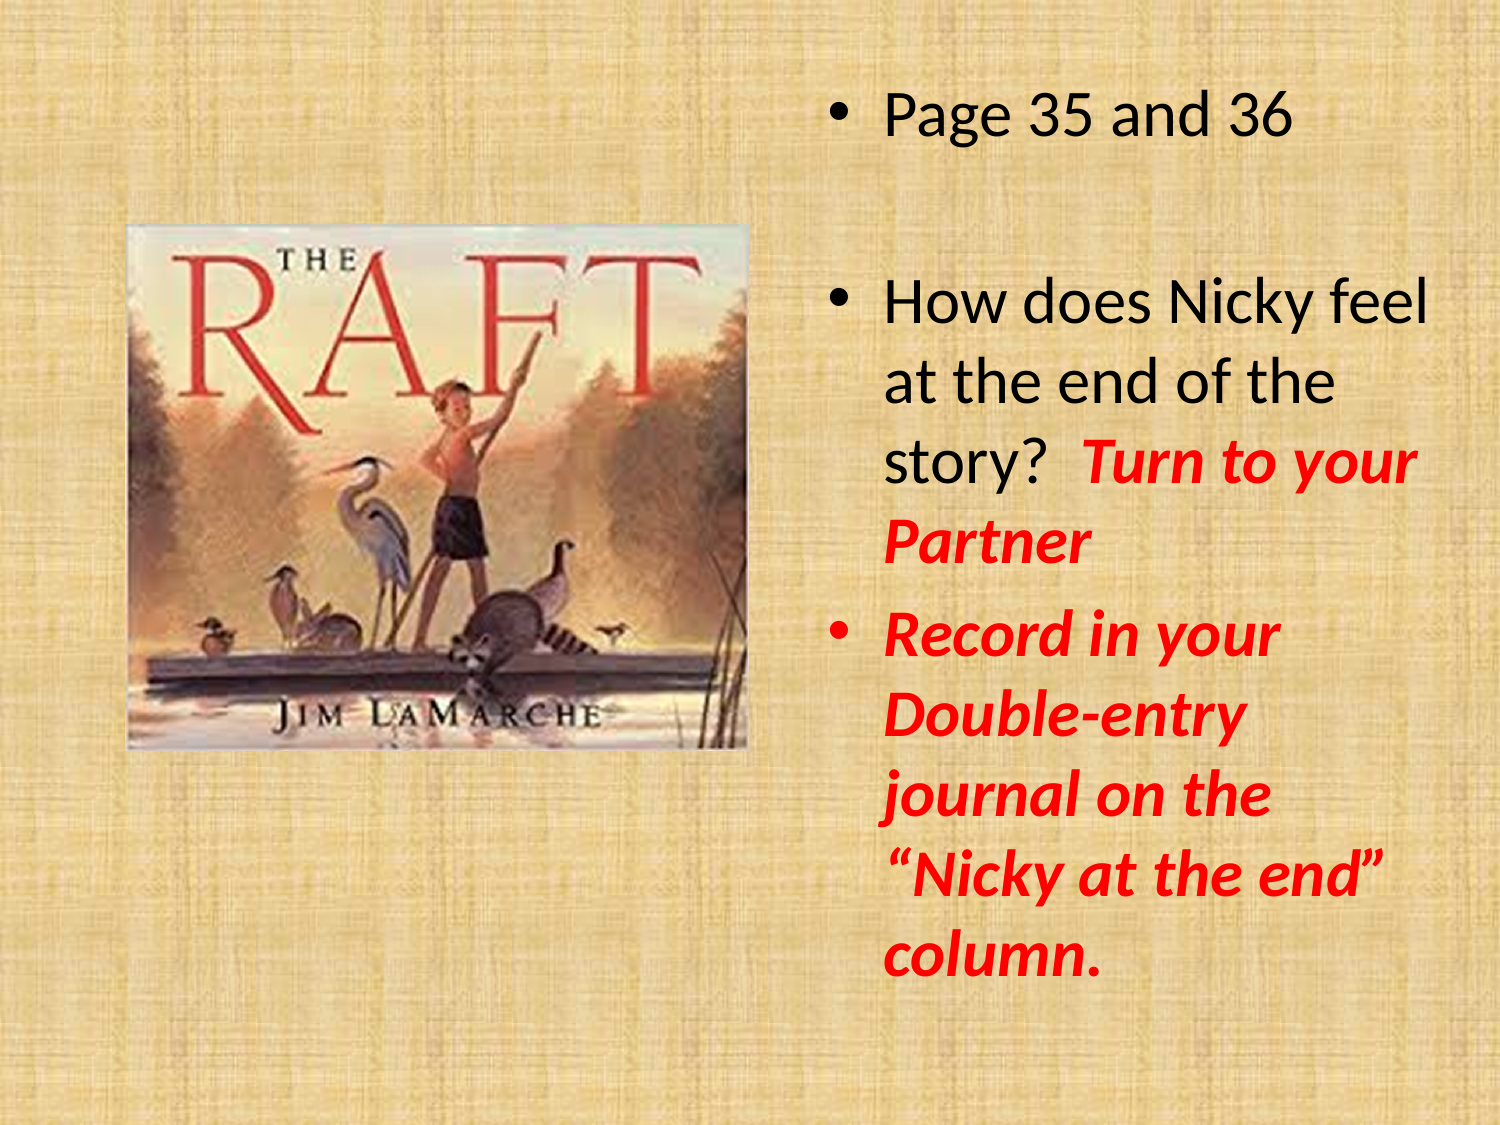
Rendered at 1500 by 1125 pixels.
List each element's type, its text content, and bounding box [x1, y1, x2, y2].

picture [0, 0, 1500, 1125]
list Page 35 and 36 How does Nicky feel at the end of the story? Turn to your Partner Record in your Double-entry journal on the “Nicky at the end” column. [812, 62, 1450, 938]
